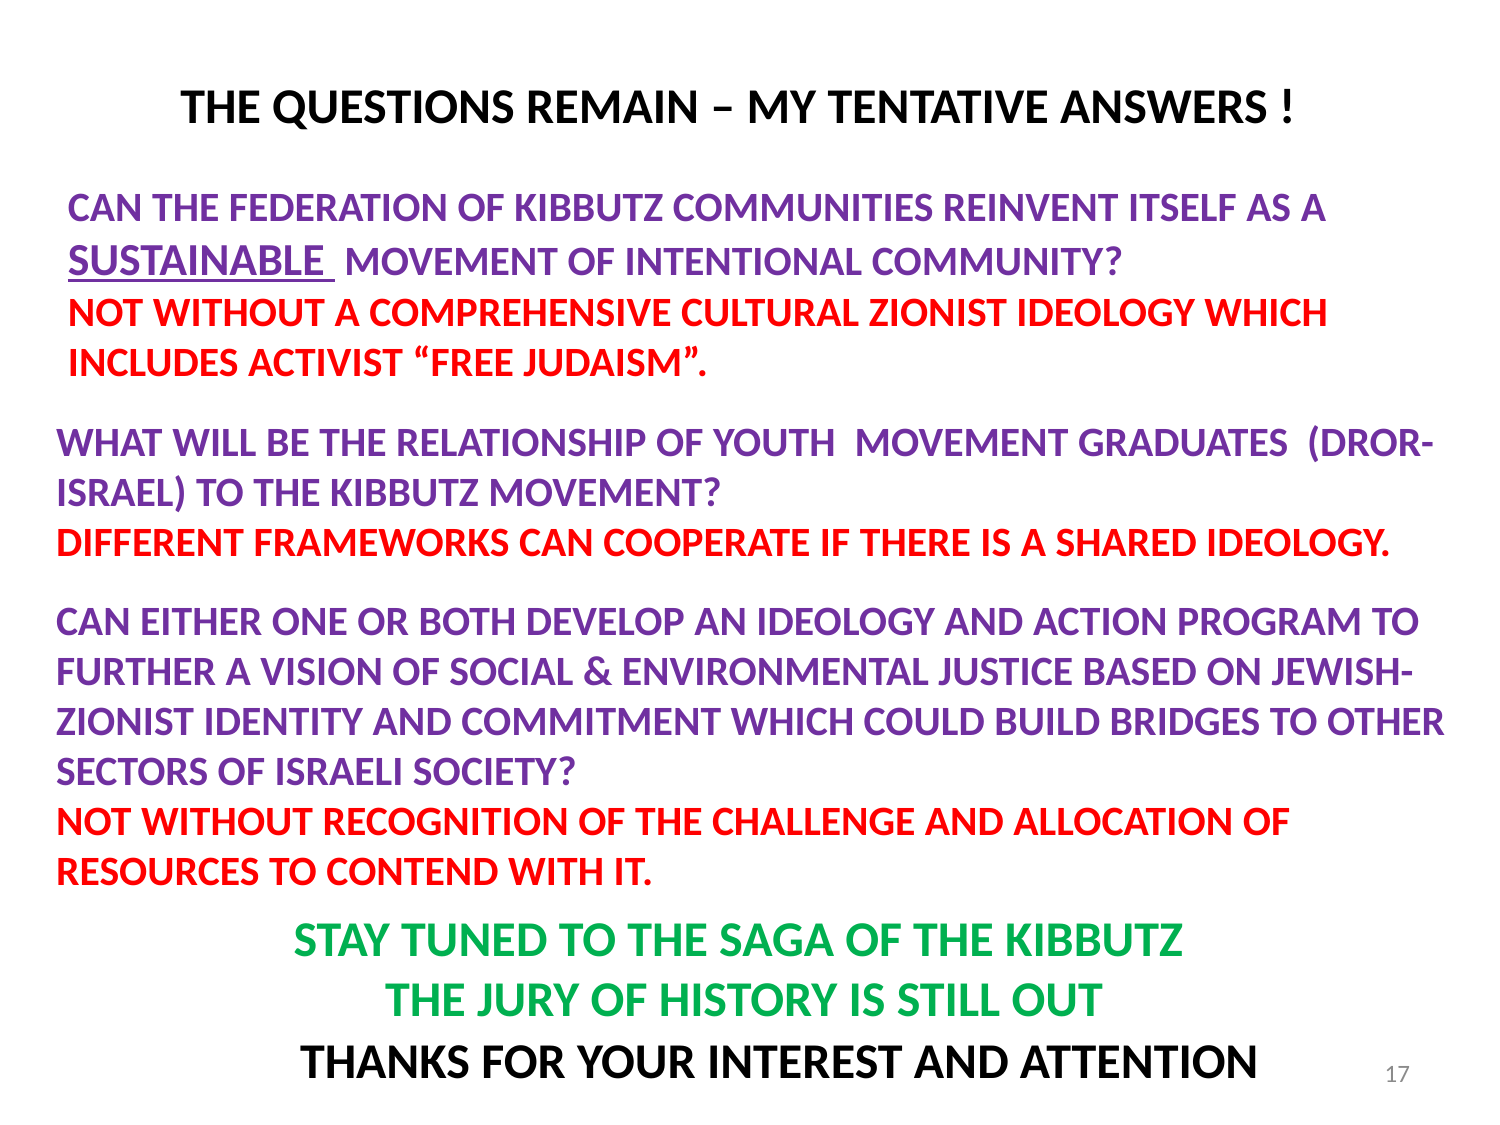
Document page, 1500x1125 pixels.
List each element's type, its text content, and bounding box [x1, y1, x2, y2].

slide_number 17 [1074, 1042, 1425, 1103]
text_box CAN THE FEDERATION OF KIBBUTZ COMMUNITIES REINVENT ITSELF AS A SUSTAINABLE MOVEMENT OF INTENTIONAL COMMUNITY? NOT WITHOUT A COMPREHENSIVE CULTURAL ZIONIST IDEOLOGY WHICH INCLUDES ACTIVIST “FREE JUDAISM”. [53, 172, 1412, 393]
text_box WHAT WILL BE THE RELATIONSHIP OF YOUTH MOVEMENT GRADUATES (DROR-ISRAEL) TO THE KIBBUTZ MOVEMENT? DIFFERENT FRAMEWORKS CAN COOPERATE IF THERE IS A SHARED IDEOLOGY. [41, 407, 1459, 573]
text_box THE QUESTIONS REMAIN – MY TENTATIVE ANSWERS ! [76, 66, 1400, 142]
text_box STAY TUNED TO THE SAGA OF THE KIBBUTZ THE JURY OF HISTORY IS STILL OUT [53, 898, 1436, 1034]
text_box THANKS FOR YOUR INTEREST AND ATTENTION [230, 1021, 1329, 1097]
text_box CAN EITHER ONE OR BOTH DEVELOP AN IDEOLOGY AND ACTION PROGRAM TO FURTHER A VISION OF SOCIAL & ENVIRONMENTAL JUSTICE BASED ON JEWISH-ZIONIST IDENTITY AND COMMITMENT WHICH COULD BUILD BRIDGES TO OTHER SECTORS OF ISRAELI SOCIETY? NOT WITHOUT RECOGNITION OF THE CHALLENGE AND ALLOCATION OF RESOURCES TO CONTEND WITH IT. [41, 586, 1483, 901]
